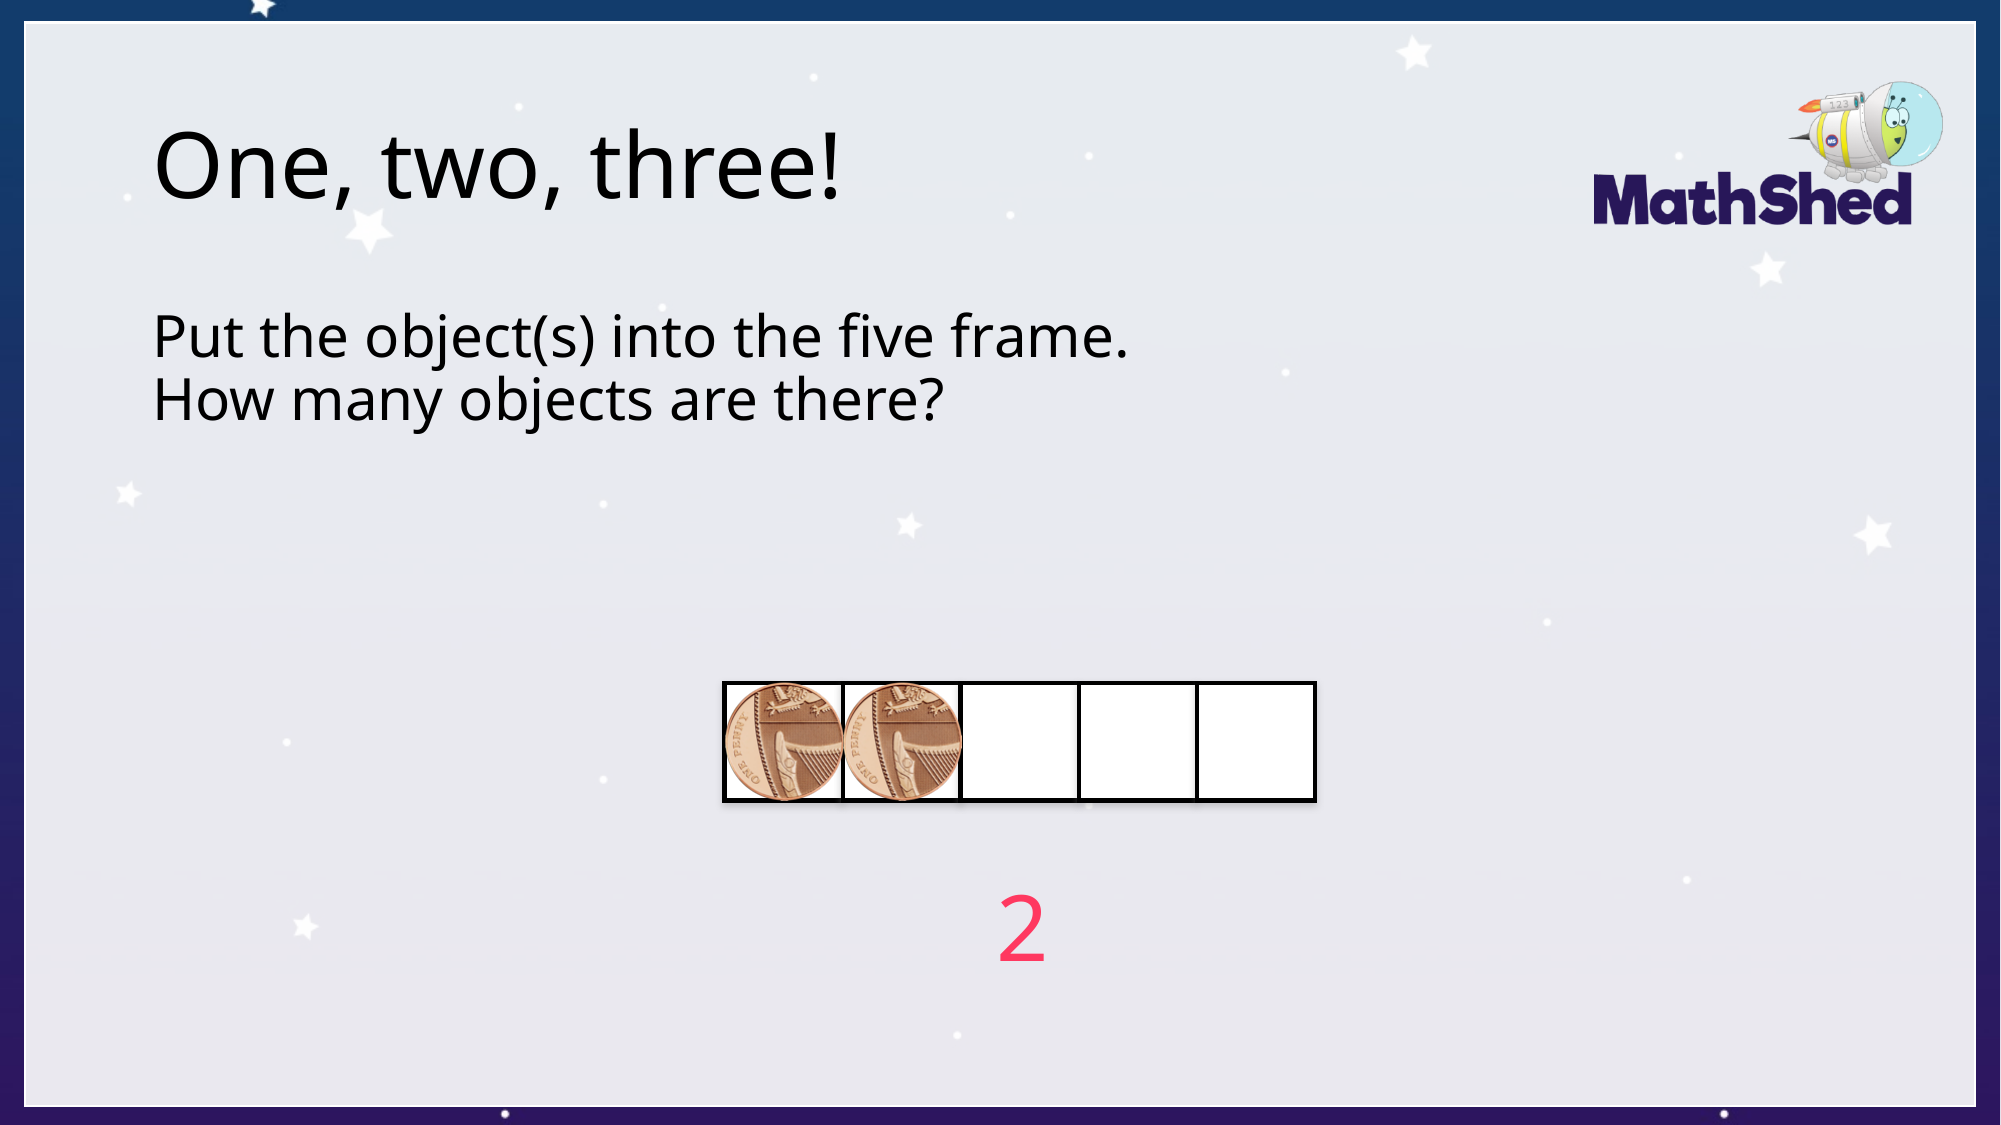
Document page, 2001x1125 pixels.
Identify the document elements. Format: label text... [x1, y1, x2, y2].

text_box 2 [981, 862, 1065, 988]
list Put the object(s) into the five frame. How many objects are there? [137, 299, 1863, 1014]
picture [0, 0, 2001, 1125]
text_box [962, 682, 1078, 801]
title One, two, three! [137, 59, 1578, 278]
text_box [1197, 682, 1315, 801]
text_box [1078, 682, 1197, 801]
